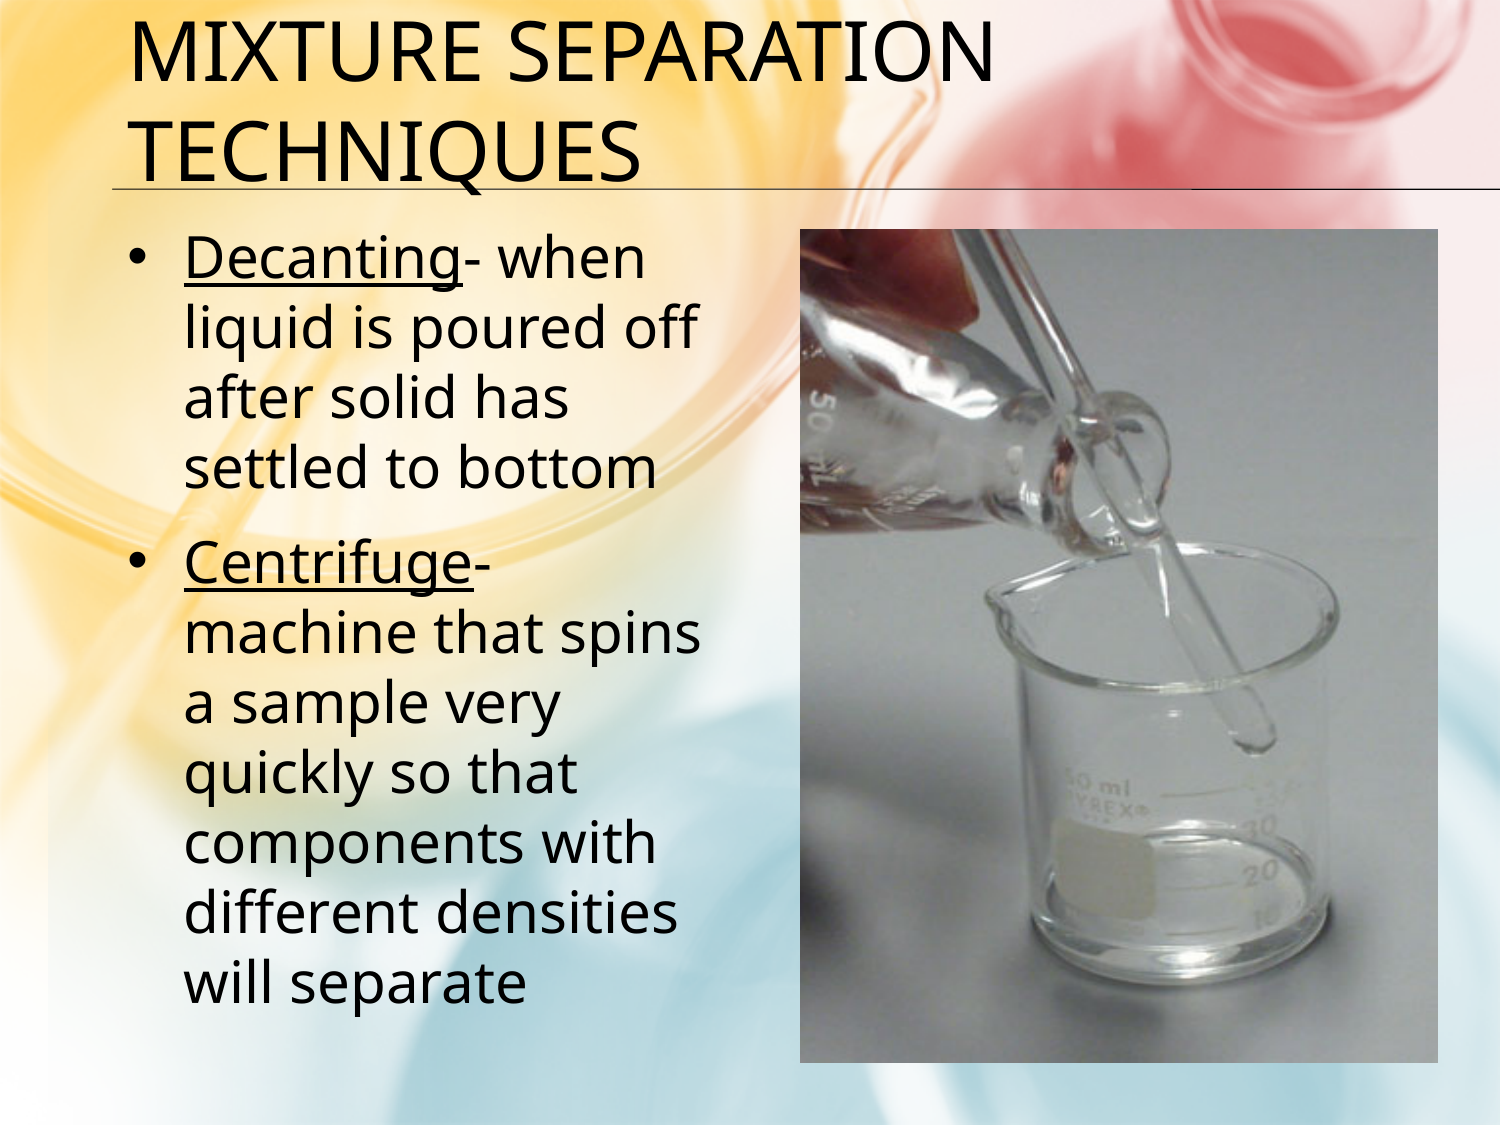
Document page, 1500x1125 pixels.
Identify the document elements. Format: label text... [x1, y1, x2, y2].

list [799, 229, 1438, 1063]
list Decanting- when liquid is poured off after solid has settled to bottom Centrifuge- machine that spins a sample very quickly so that components with different densities will separate [112, 212, 750, 1005]
title Mixture separation Techniques [112, 23, 1425, 206]
